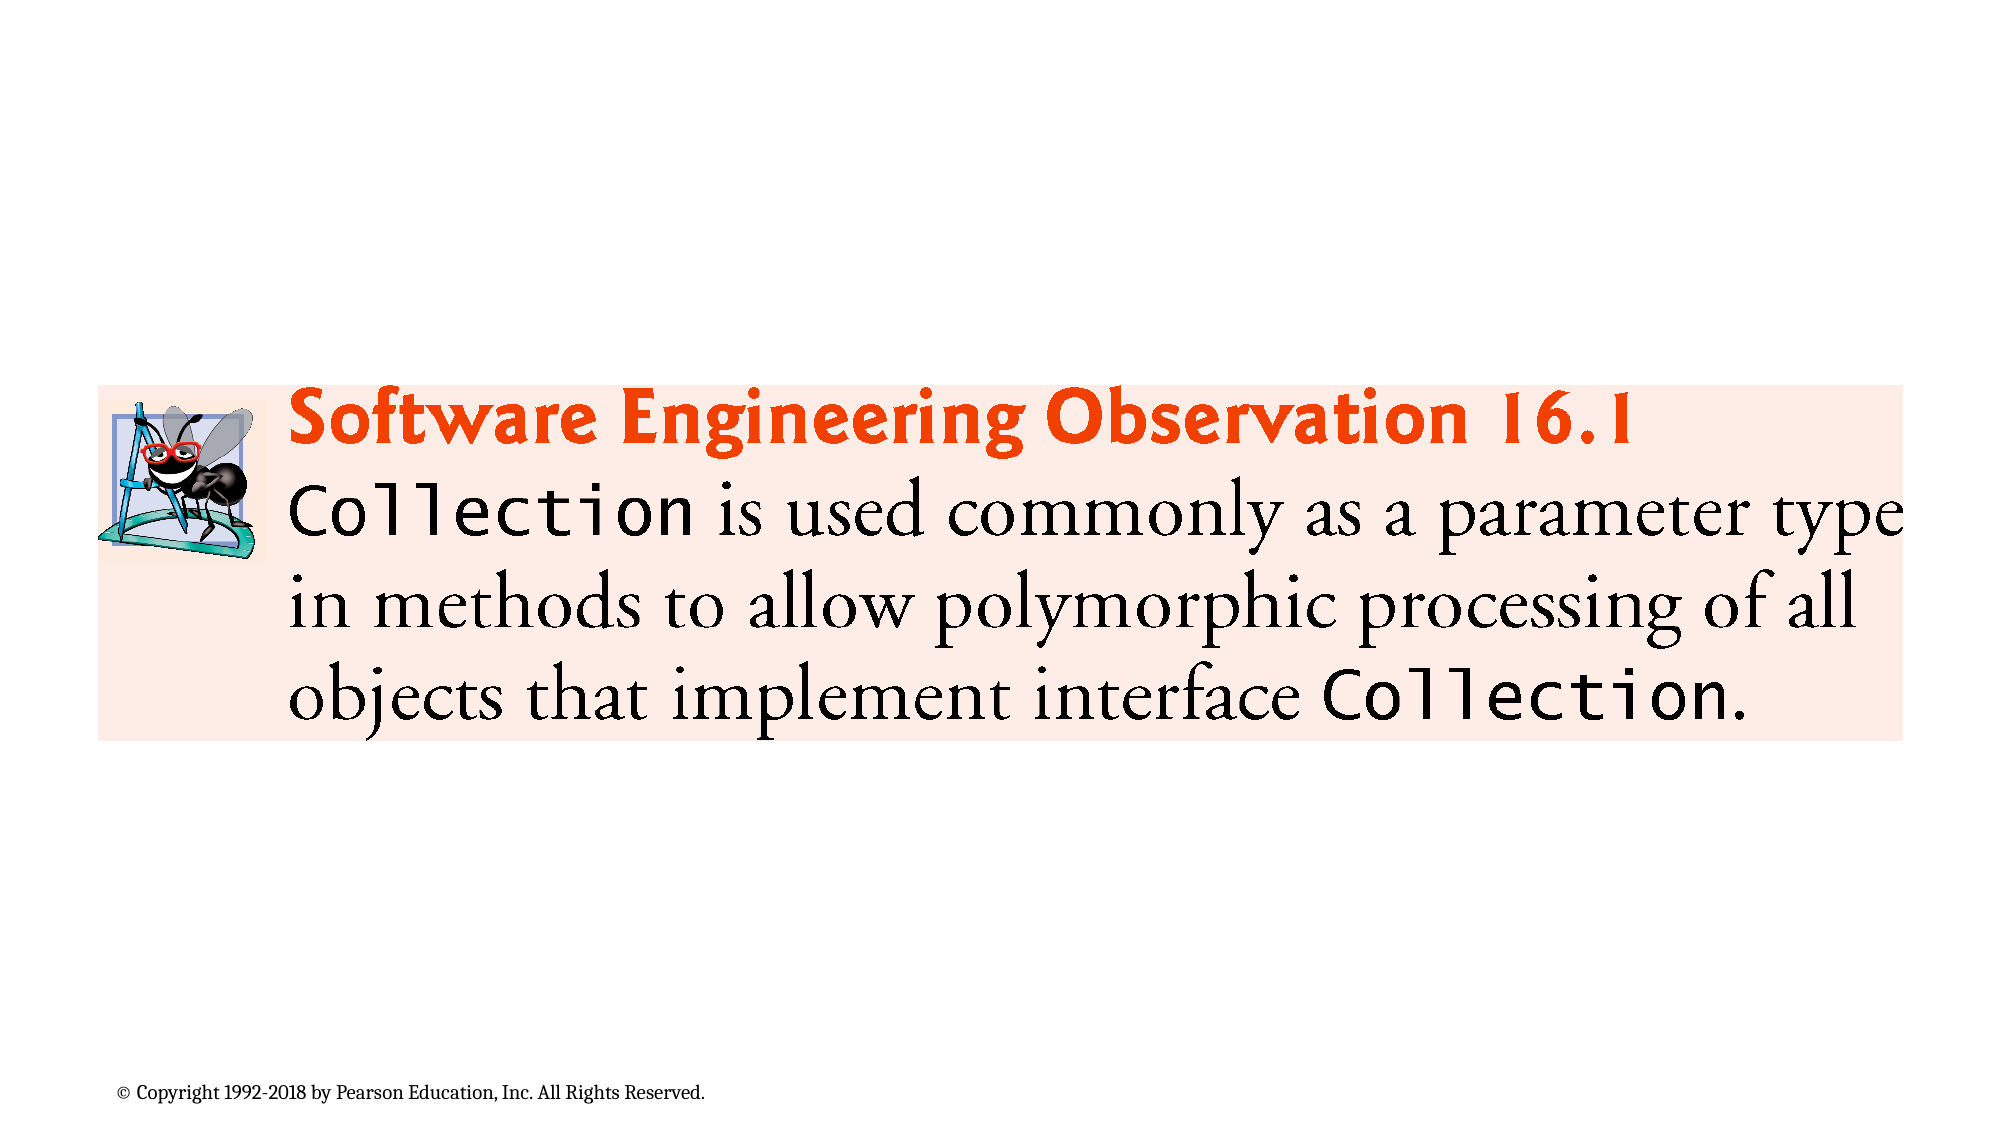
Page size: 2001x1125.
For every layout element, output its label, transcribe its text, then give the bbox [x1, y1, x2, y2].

picture [0, 286, 2000, 838]
footer © Copyright 1992-2018 by Pearson Education, Inc. All Rights Reserved. [99, 1051, 1473, 1112]
